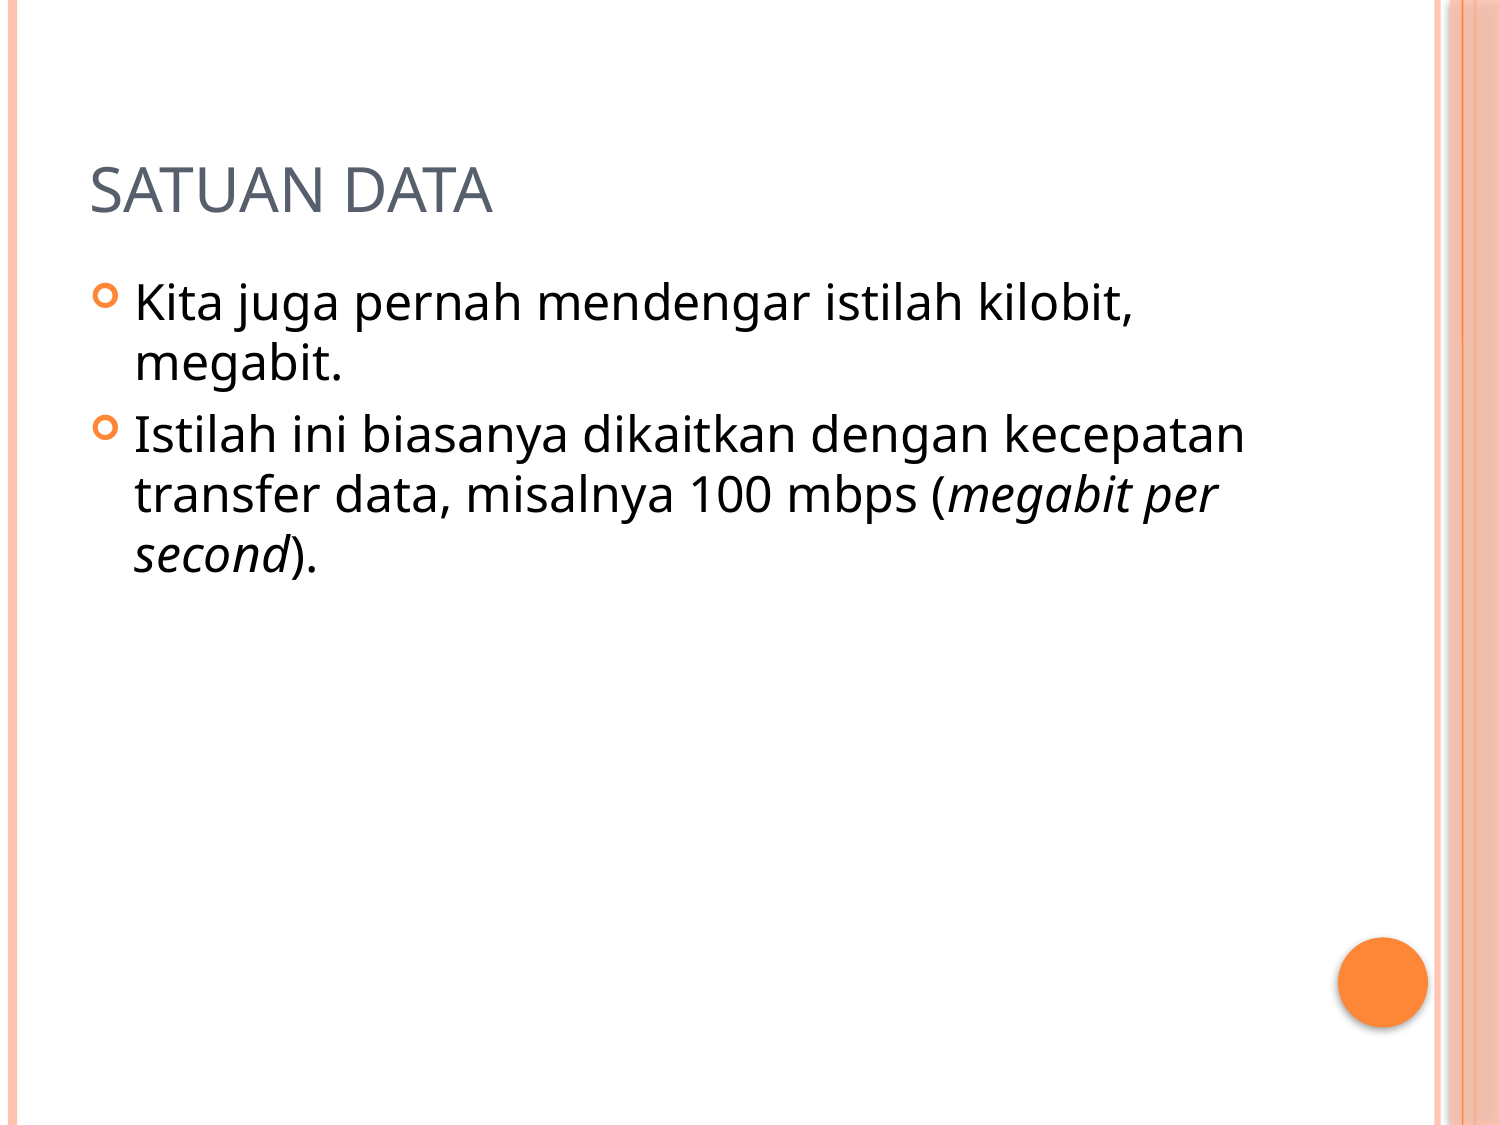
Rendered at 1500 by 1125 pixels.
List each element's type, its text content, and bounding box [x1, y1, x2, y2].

title Satuan data [75, 45, 1300, 233]
list Kita juga pernah mendengar istilah kilobit, megabit. Istilah ini biasanya dikaitkan dengan kecepatan transfer data, misalnya 100 mbps (megabit per second). [75, 262, 1300, 1062]
